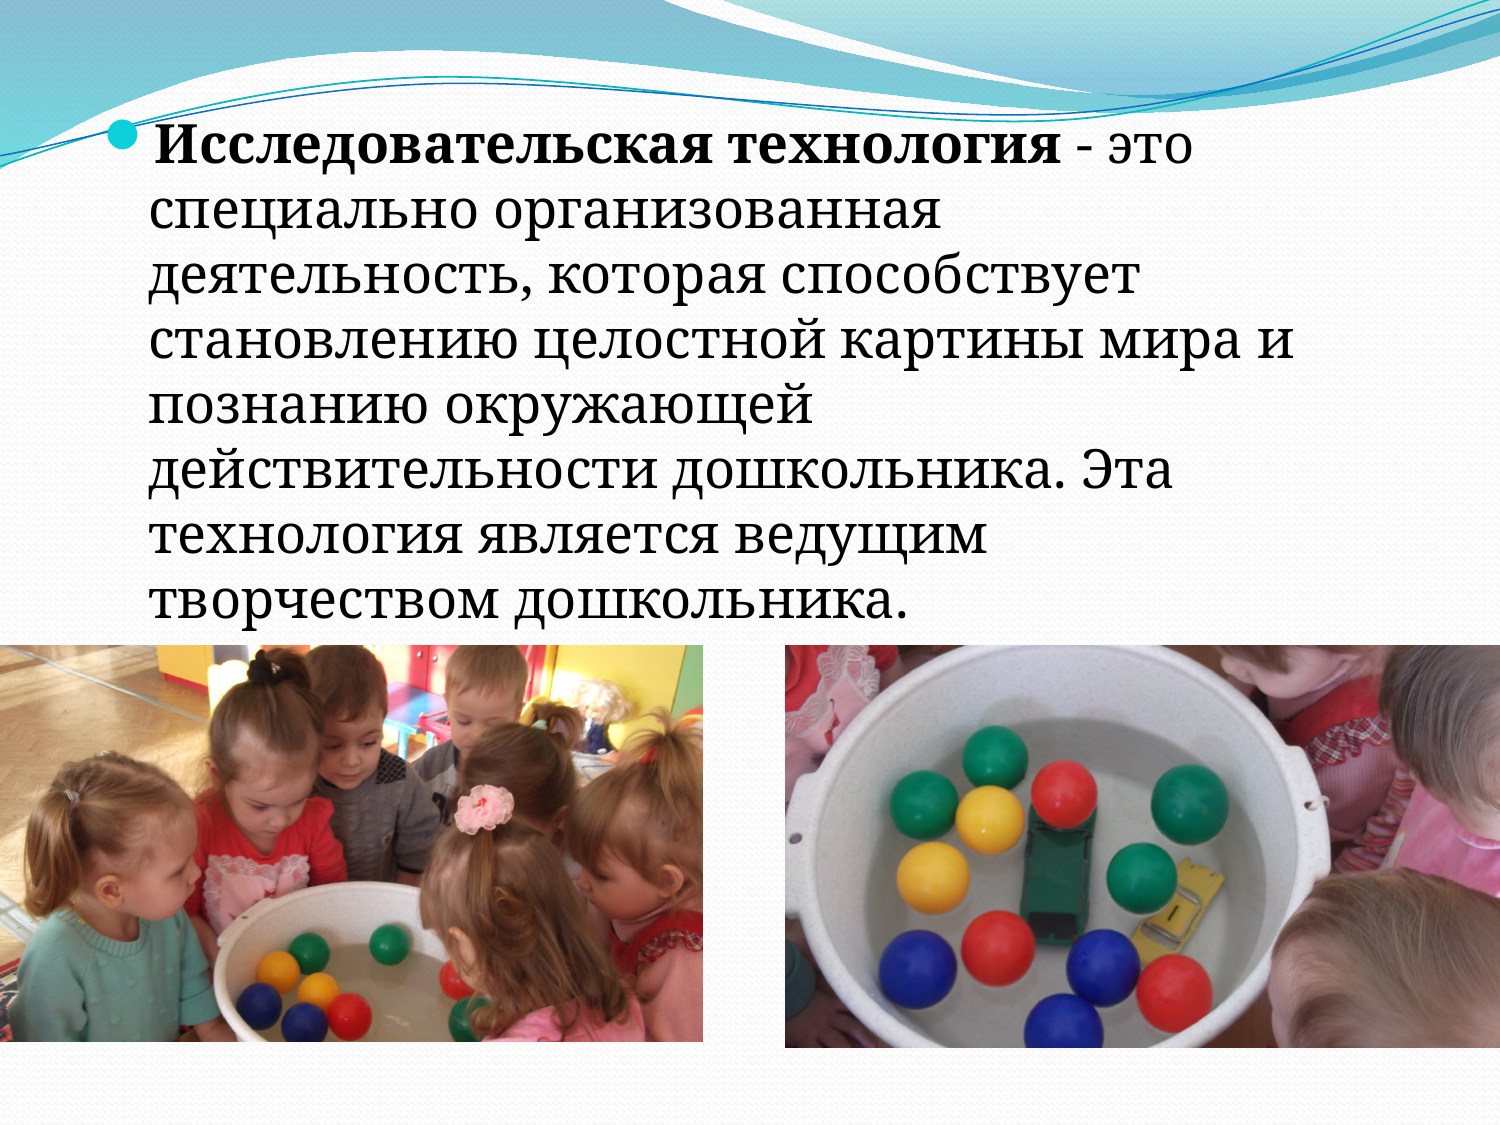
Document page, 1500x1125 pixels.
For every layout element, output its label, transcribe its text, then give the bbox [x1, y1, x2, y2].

list Исследовательская технология - это специально организованная деятельность, которая способствует становлению целостной картины мира и познанию окружающей действительности дошкольника. Эта технология является ведущим творчеством дошкольника. [88, 101, 1314, 902]
picture [785, 644, 1500, 1048]
picture [0, 645, 703, 1043]
